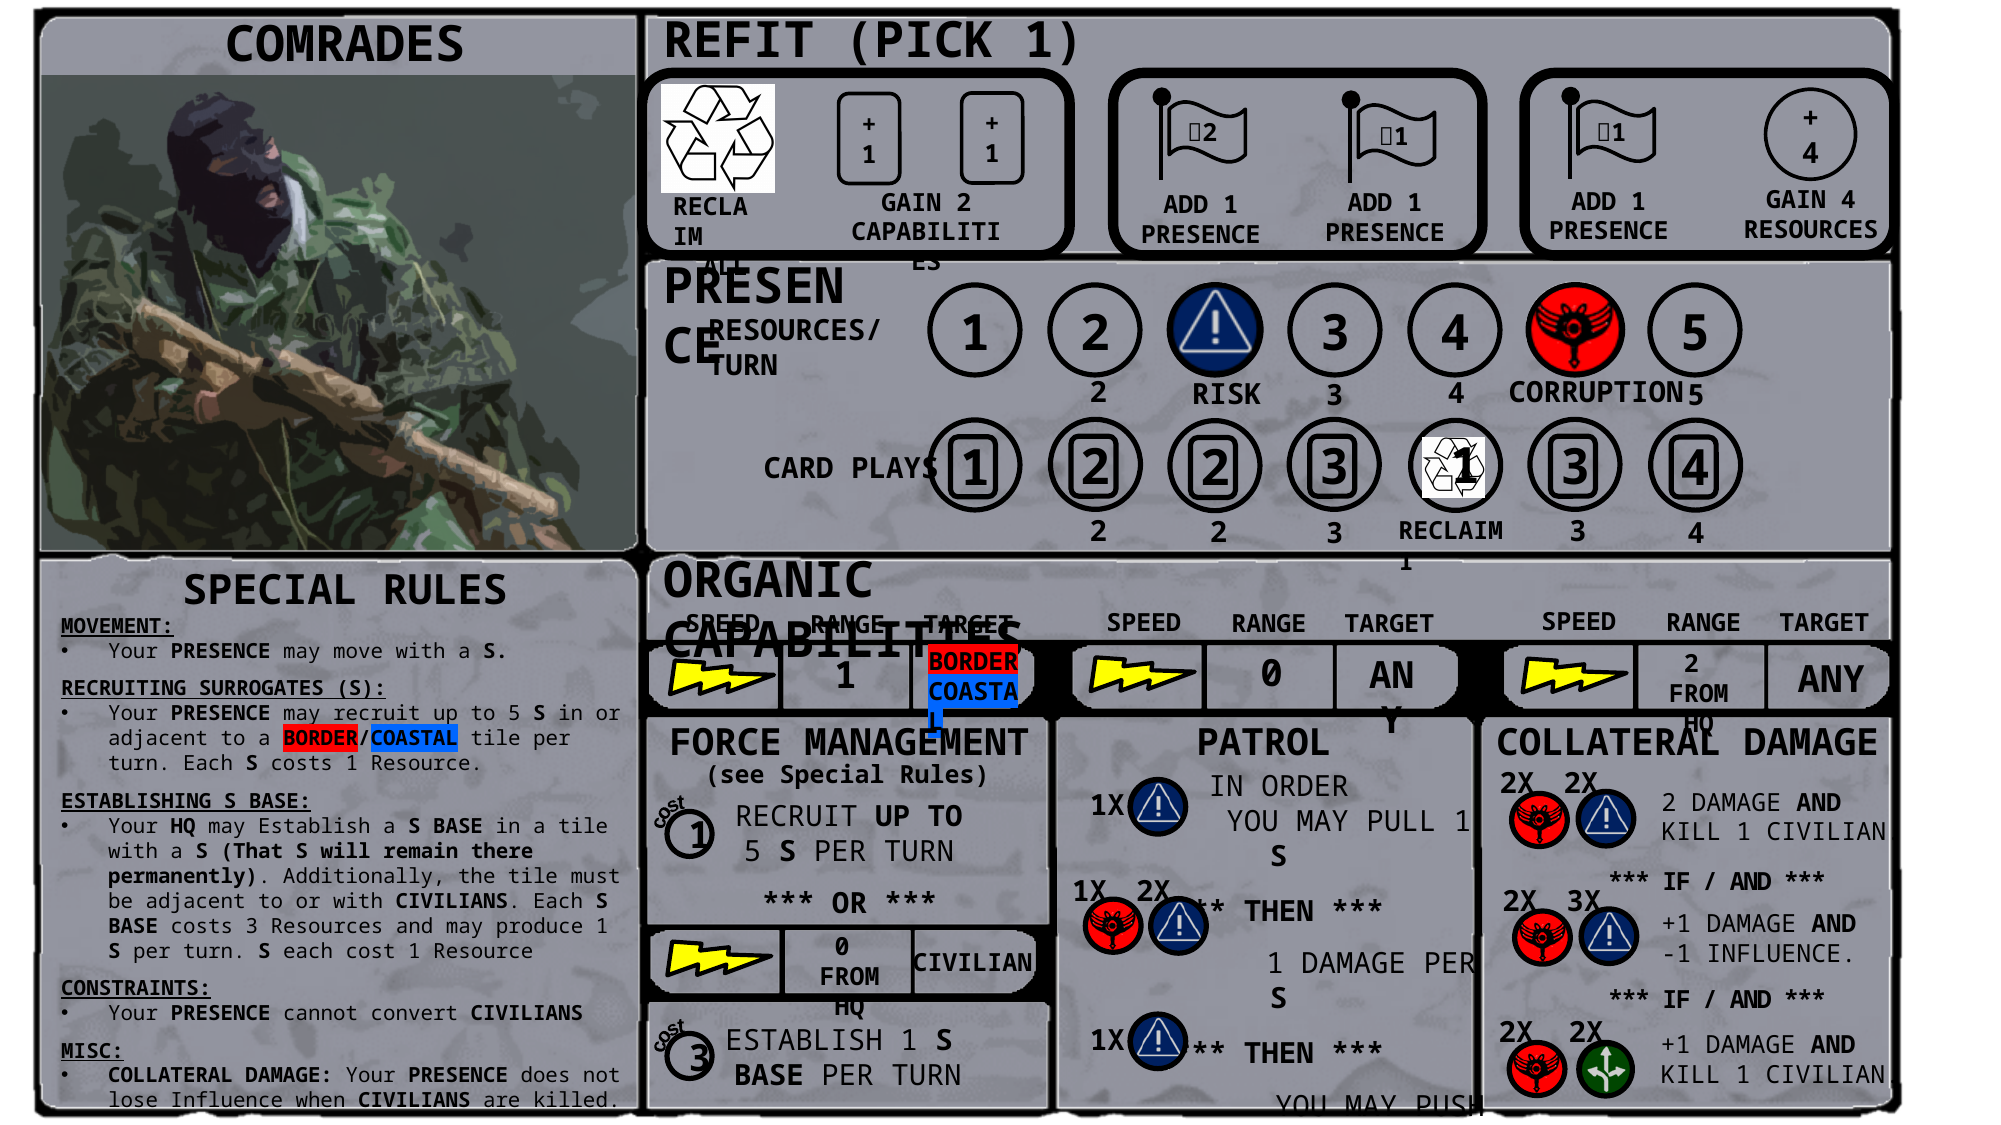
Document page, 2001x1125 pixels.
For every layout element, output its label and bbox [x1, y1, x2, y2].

text_box [1567, 1036, 1637, 1097]
text_box [1291, 421, 1377, 507]
text_box [1118, 772, 1194, 834]
text_box [1508, 1035, 1570, 1106]
text_box [1524, 270, 1632, 394]
text_box [1172, 423, 1258, 509]
text_box [1653, 422, 1739, 508]
picture [29, 3, 1908, 1123]
text_box [1532, 421, 1618, 507]
text_box [1059, 866, 1215, 963]
text_box [1148, 272, 1276, 375]
text_box [1156, 91, 1243, 178]
text_box [1052, 421, 1139, 507]
text_box [1487, 759, 1642, 857]
text_box [649, 713, 1050, 1106]
text_box [1118, 1007, 1194, 1068]
text_box [933, 423, 1018, 508]
text_box [1565, 90, 1652, 177]
text_box [1491, 878, 1645, 975]
text_box [1483, 713, 1893, 1089]
text_box [1345, 94, 1433, 181]
